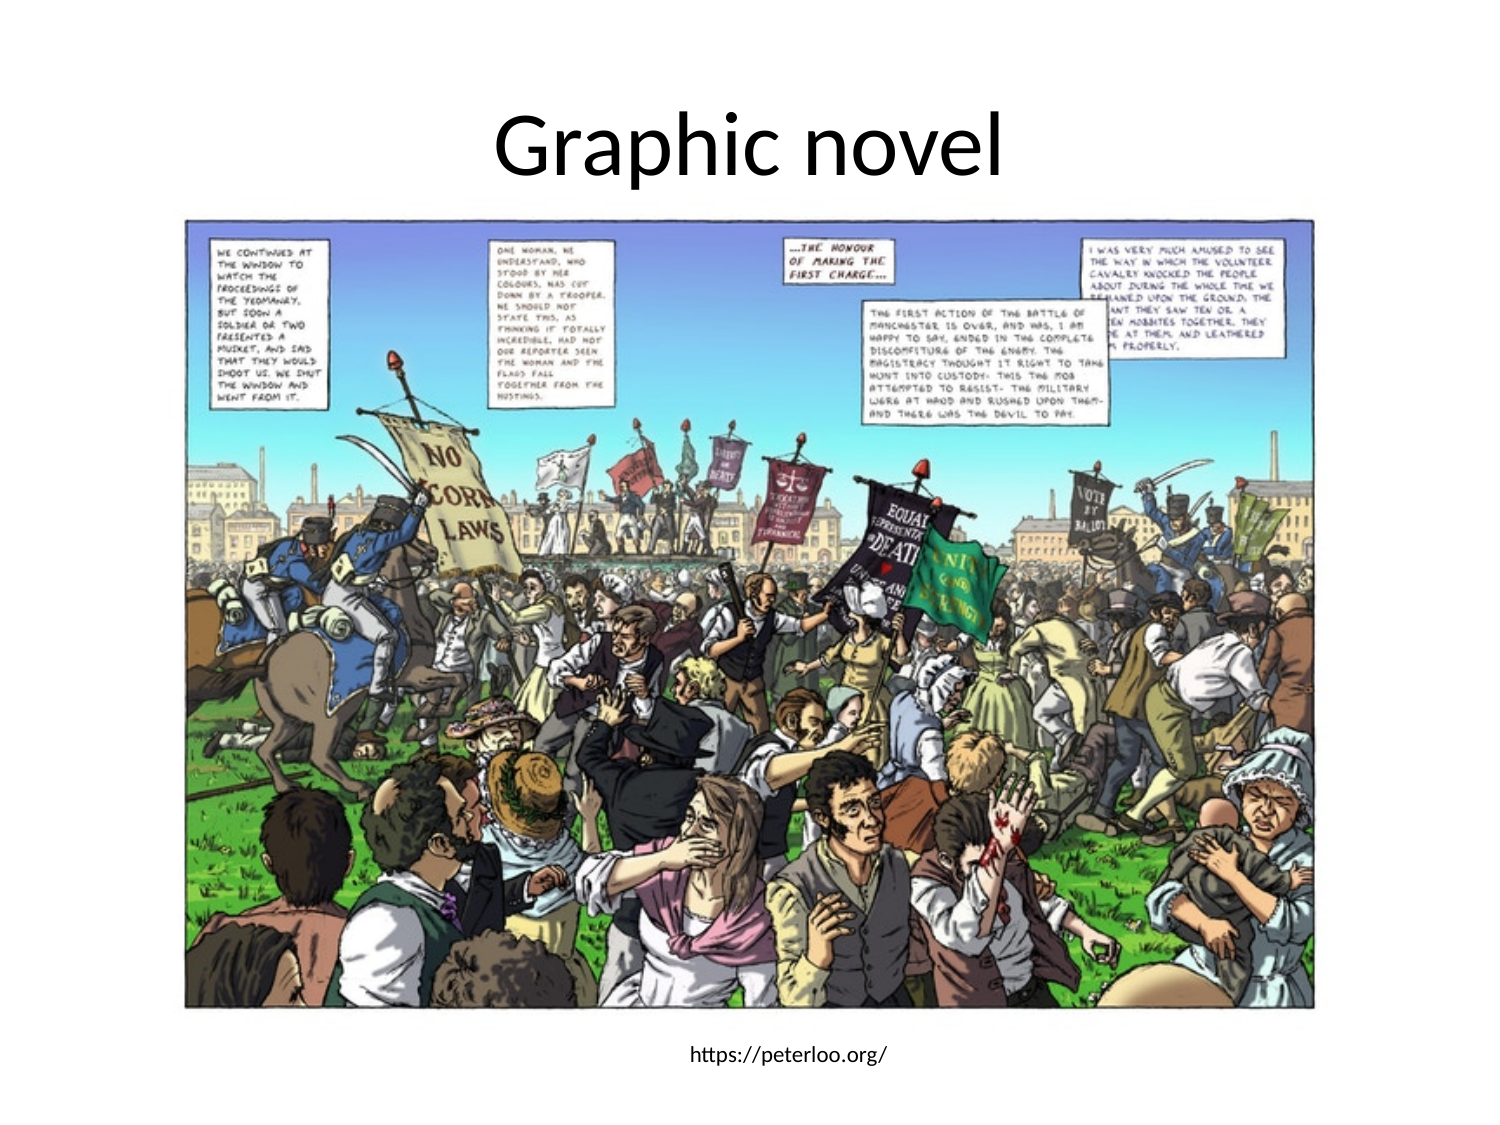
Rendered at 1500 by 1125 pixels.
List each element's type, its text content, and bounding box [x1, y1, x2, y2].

text_box https://peterloo.org/ [407, 1039, 1176, 1075]
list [159, 196, 1341, 1031]
title Graphic novel [75, 45, 1425, 233]
